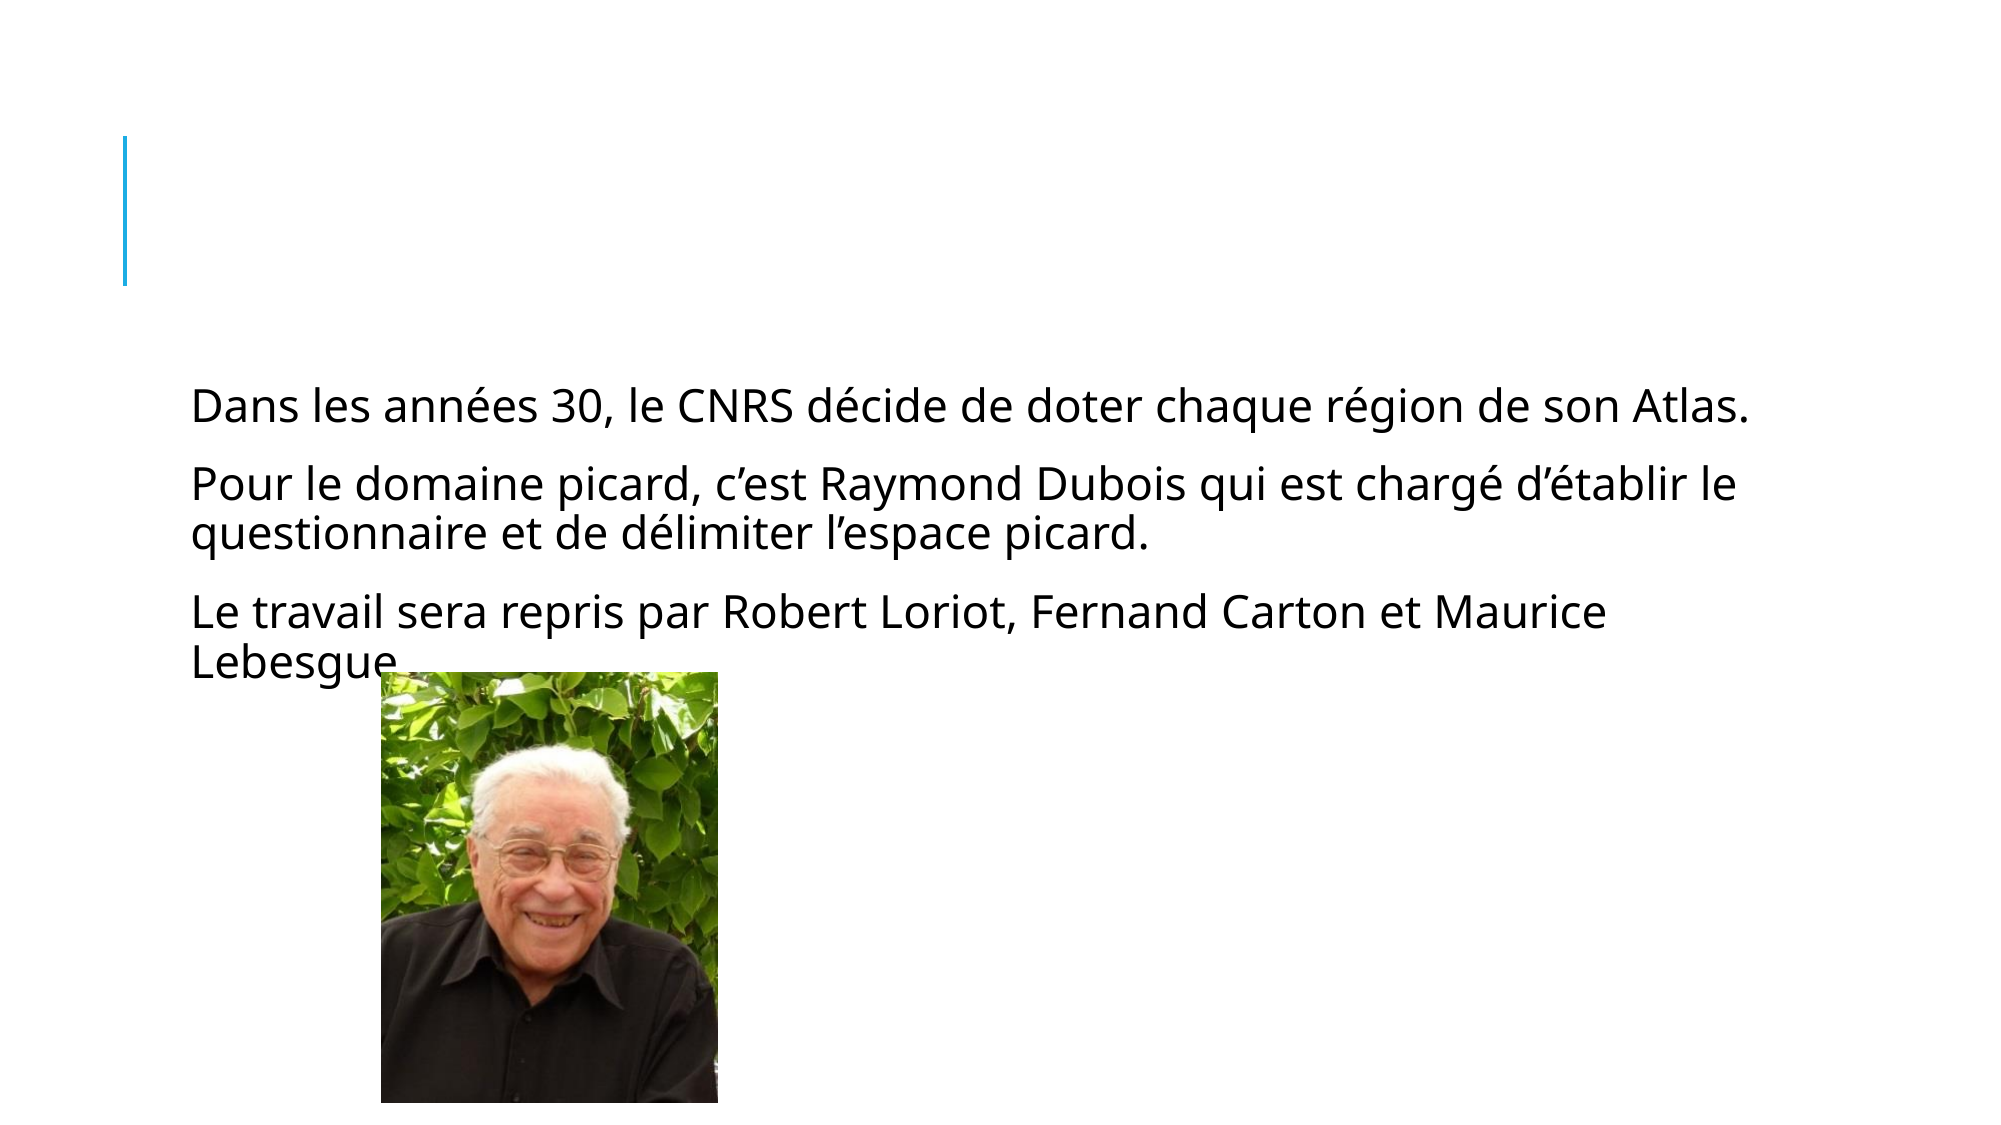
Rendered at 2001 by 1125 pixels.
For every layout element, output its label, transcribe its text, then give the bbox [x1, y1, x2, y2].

picture [381, 672, 718, 1103]
list Dans les années 30, le CNRS décide de doter chaque région de son Atlas. Pour le domaine picard, c’est Raymond Dubois qui est chargé d’établir le questionnaire et de délimiter l’espace picard. Le travail sera repris par Robert Loriot, Fernand Carton et Maurice Lebesgue. [168, 375, 1763, 1035]
